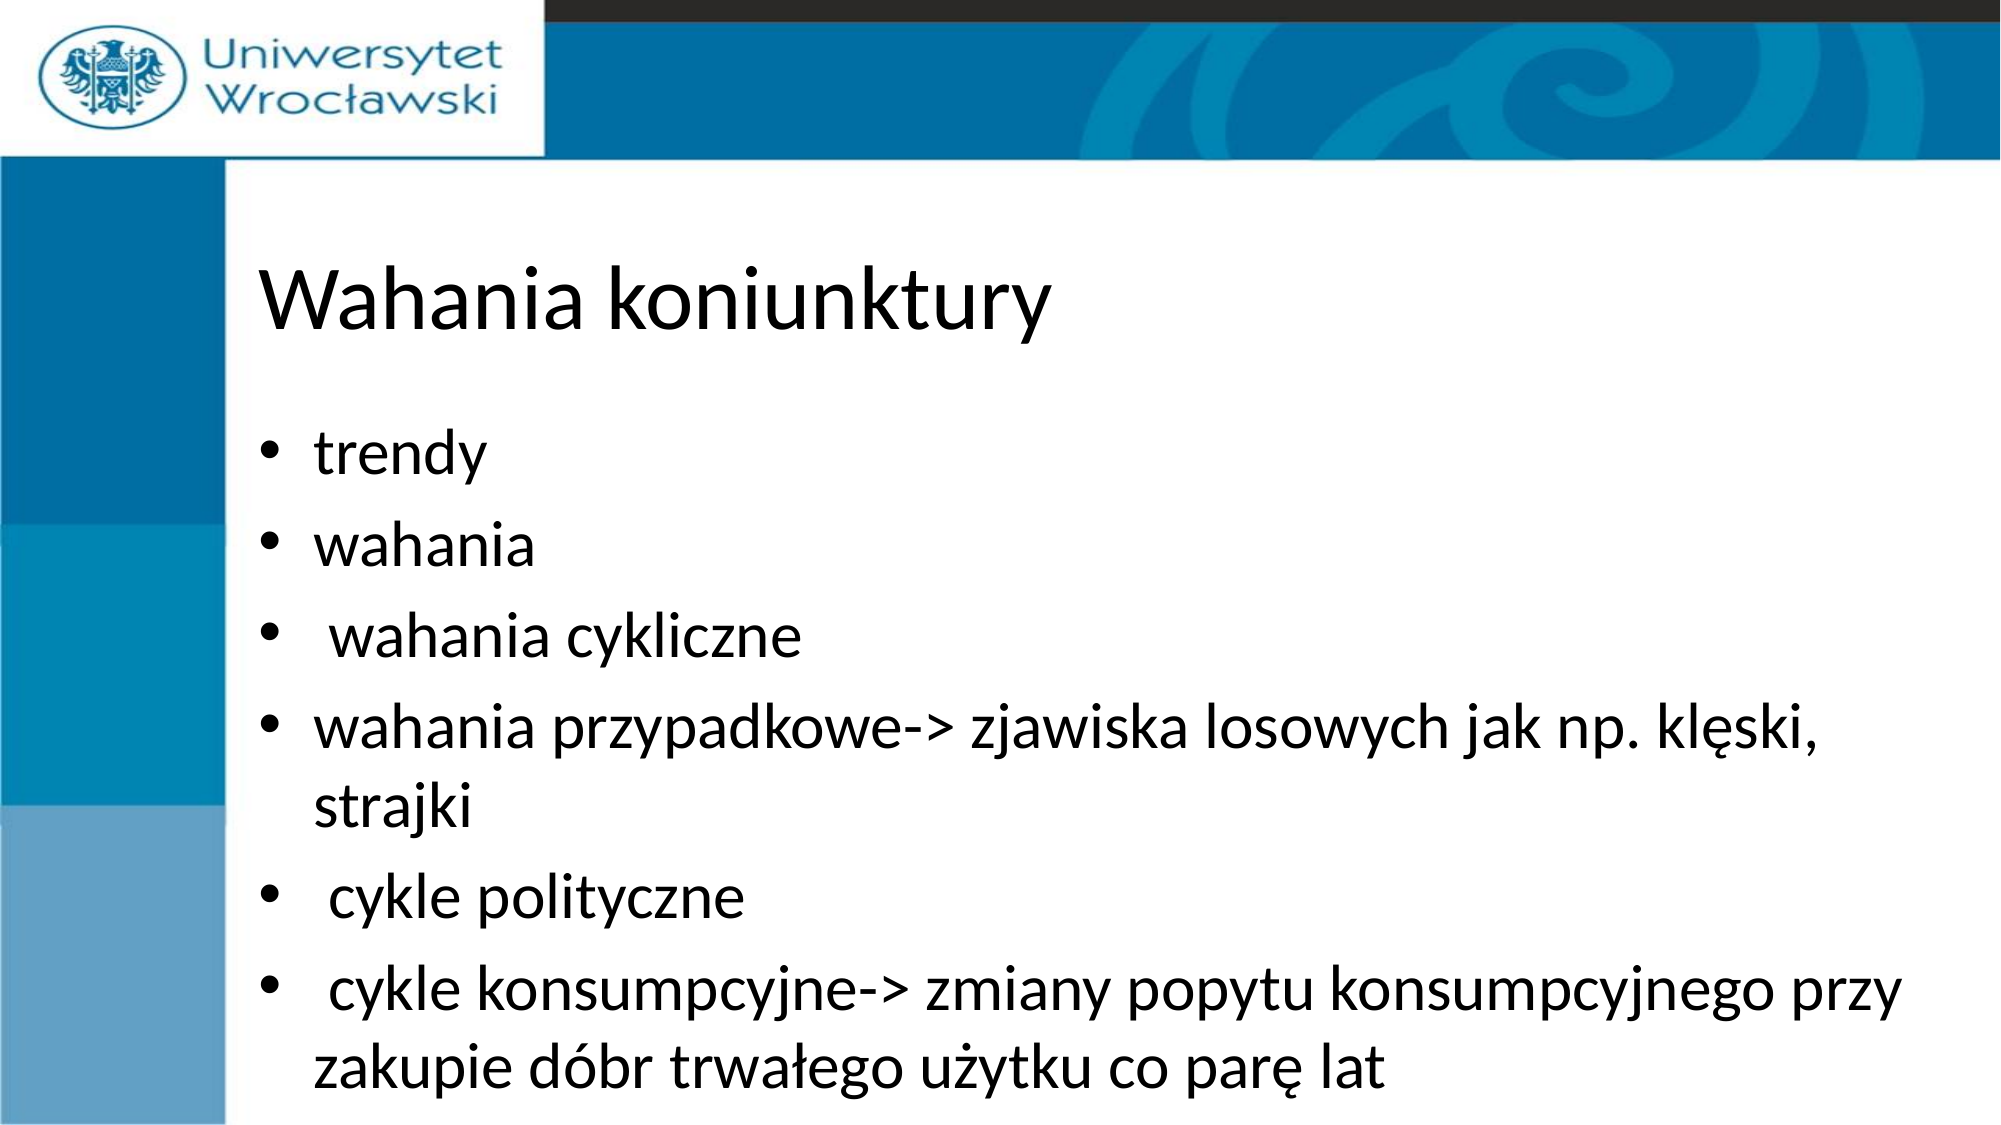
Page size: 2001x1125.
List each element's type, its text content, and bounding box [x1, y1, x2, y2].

title Wahania koniunktury [243, 184, 1969, 401]
picture [0, 0, 2001, 1125]
list trendy wahania wahania cykliczne wahania przypadkowe-> zjawiska losowych jak np. klęski, strajki cykle polityczne cykle konsumpcyjne-> zmiany popytu konsumpcyjnego przy zakupie dóbr trwałego użytku co parę lat [243, 401, 1969, 1116]
